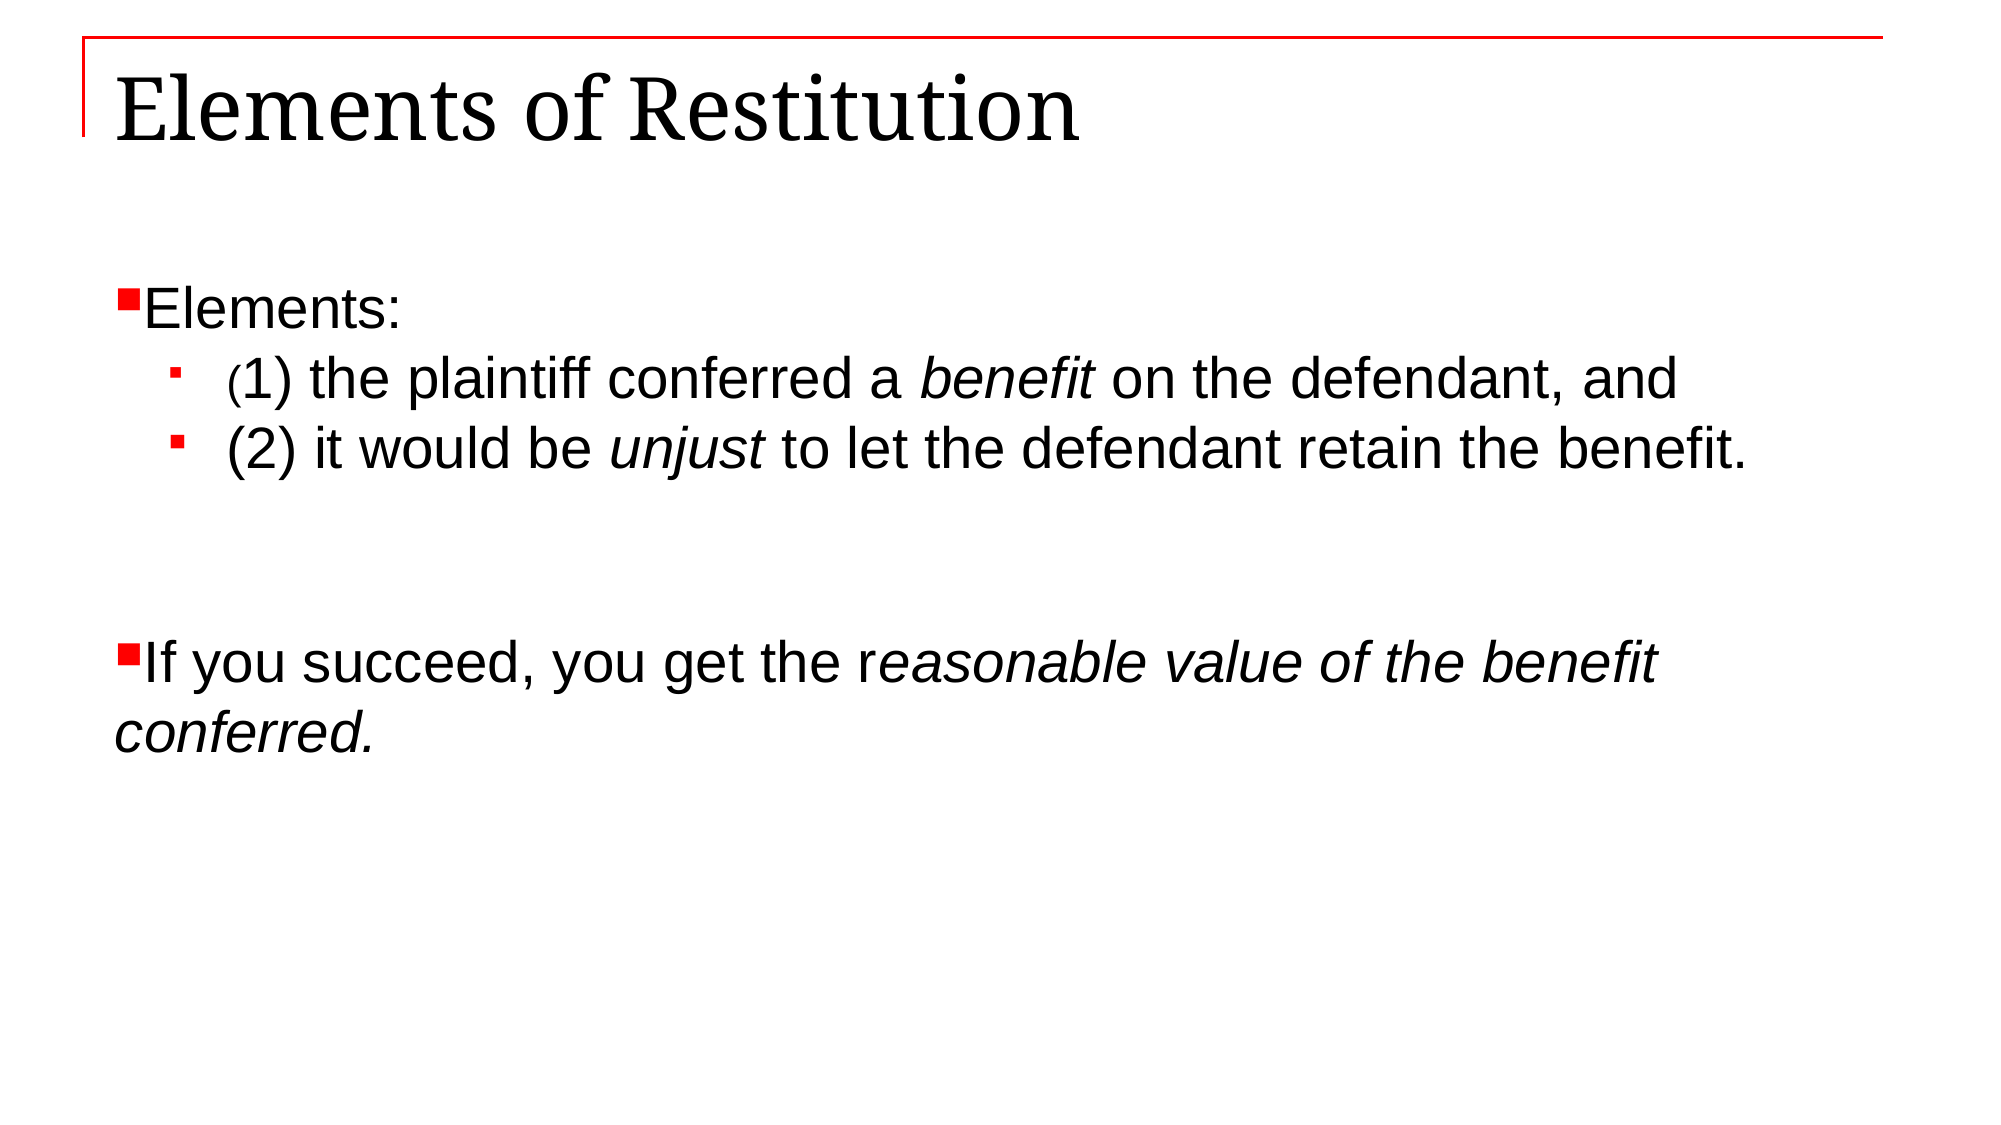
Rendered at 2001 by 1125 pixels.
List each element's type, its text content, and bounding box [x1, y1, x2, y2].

title Elements of Restitution [99, 45, 1900, 233]
list Elements: (1) the plaintiff conferred a benefit on the defendant, and (2) it would be unjust to let the defendant retain the benefit. If you succeed, you get the reasonable value of the benefit conferred. [99, 262, 1900, 1006]
